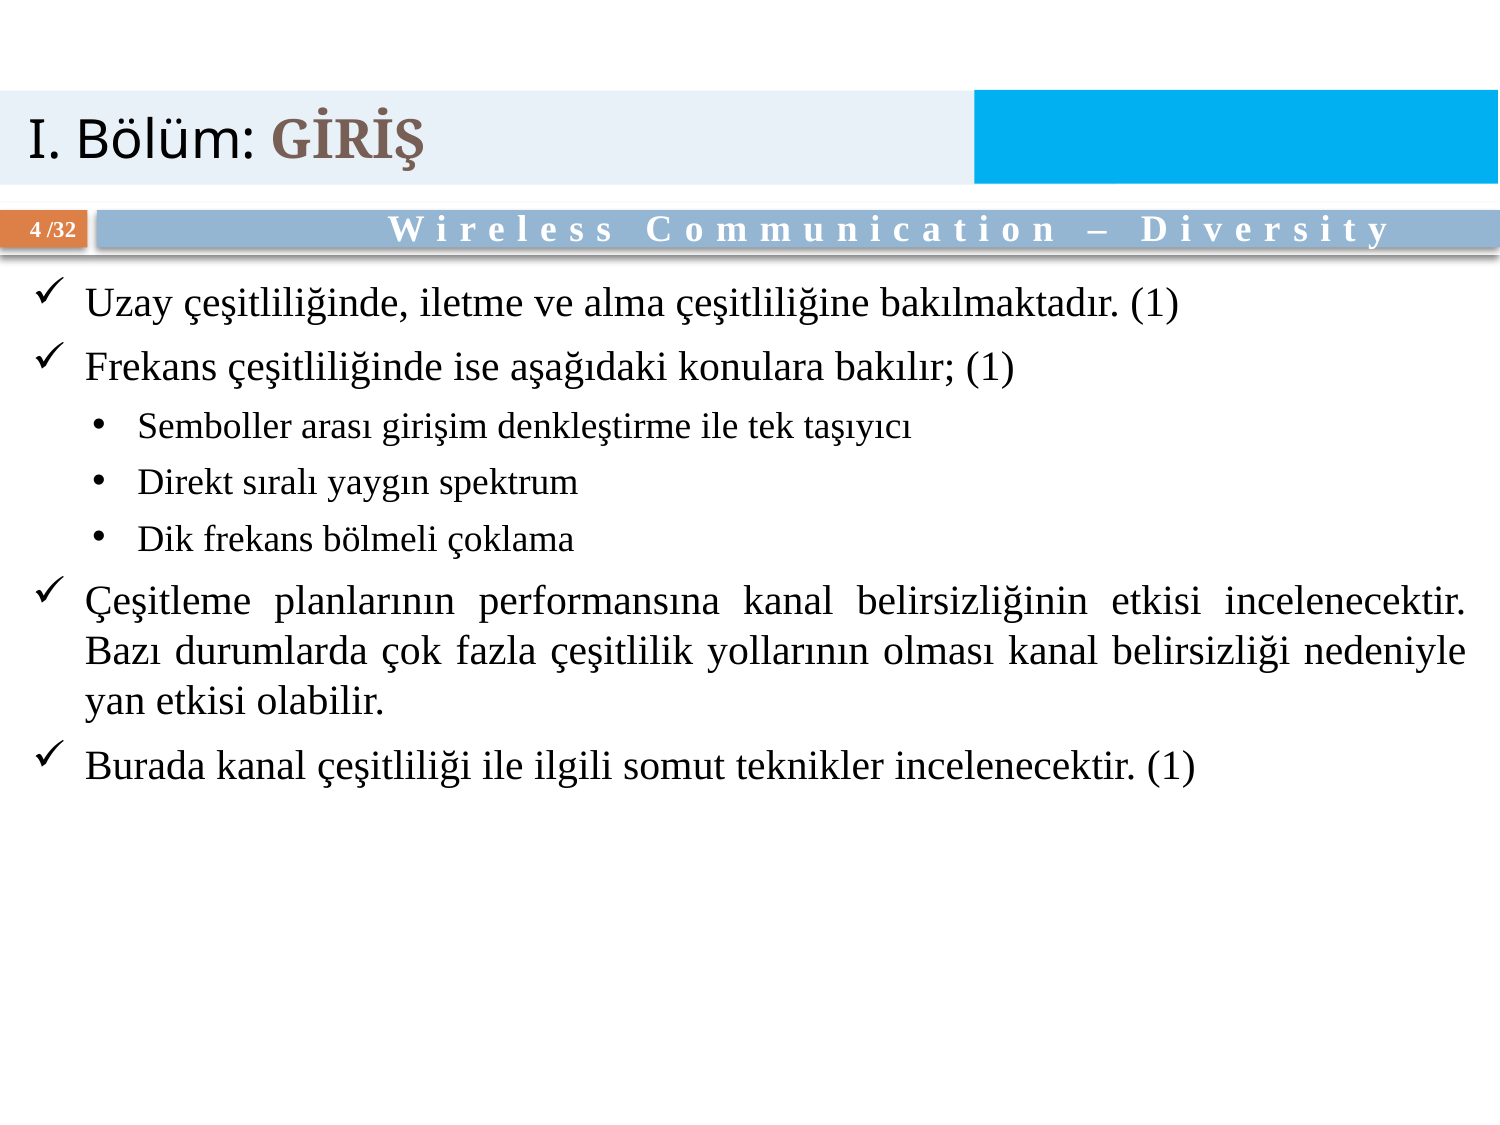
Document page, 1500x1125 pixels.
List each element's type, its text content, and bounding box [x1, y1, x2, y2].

title I. Bölüm: gİrİŞ [0, 90, 1117, 185]
list Uzay çeşitliliğinde, iletme ve alma çeşitliliğine bakılmaktadır. (1) Frekans çeşitliliğinde ise aşağıdaki konulara bakılır; (1) Semboller arası girişim denkleştirme ile tek taşıyıcı Direkt sıralı yaygın spektrum Dik frekans bölmeli çoklama Çeşitleme planlarının performansına kanal belirsizliğinin etkisi incelenecektir. Bazı durumlarda çok fazla çeşitlilik yollarının olması kanal belirsizliği nedeniyle yan etkisi olabilir. Burada kanal çeşitliliği ile ilgili somut teknikler incelenecektir. (1) [17, 267, 1483, 1125]
text_box [974, 89, 1498, 184]
